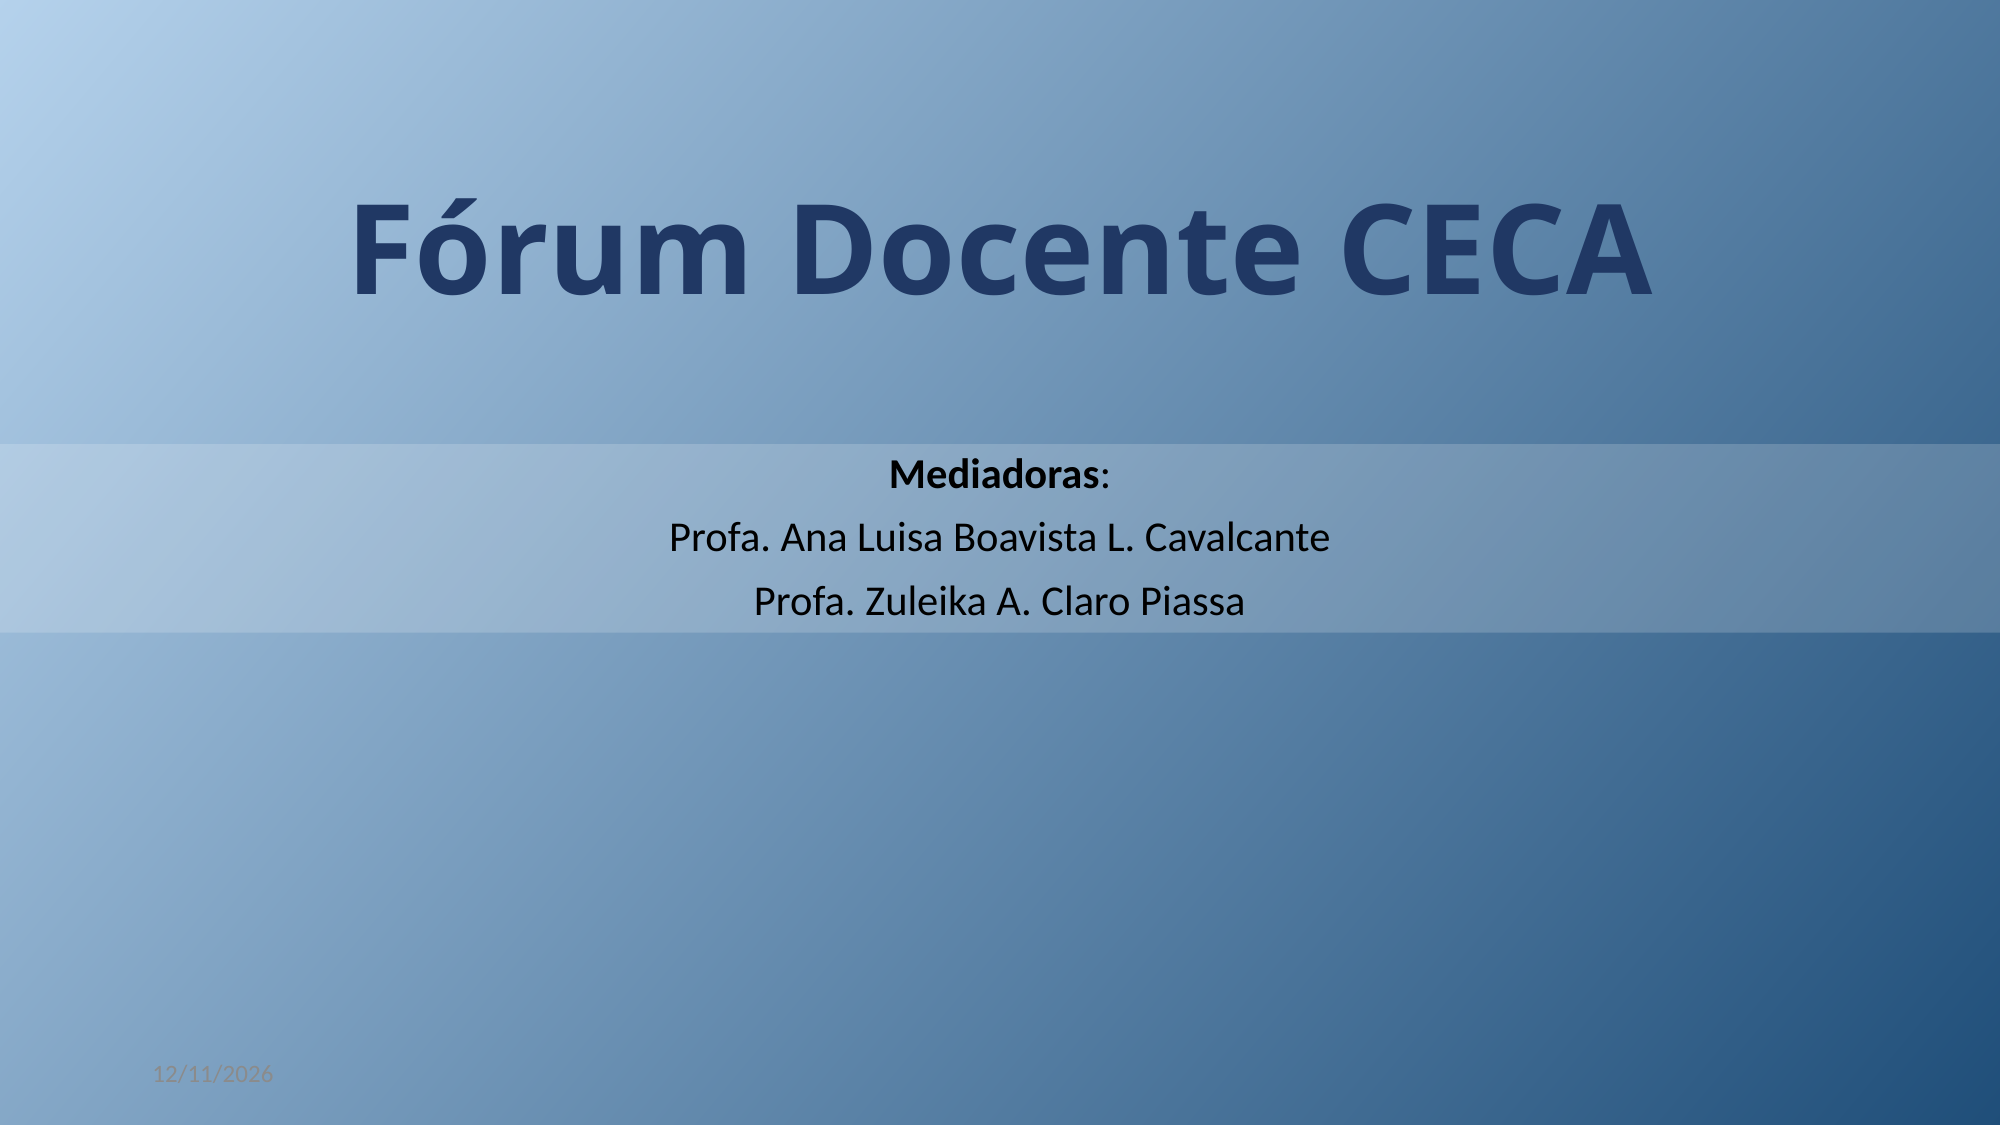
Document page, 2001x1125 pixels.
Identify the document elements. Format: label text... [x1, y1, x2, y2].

subtitle Mediadoras: Profa. Ana Luisa Boavista L. Cavalcante Profa. Zuleika A. Claro Piassa [0, 444, 2000, 633]
title Fórum Docente CECA [0, 0, 2000, 330]
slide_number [137, 1042, 588, 1103]
